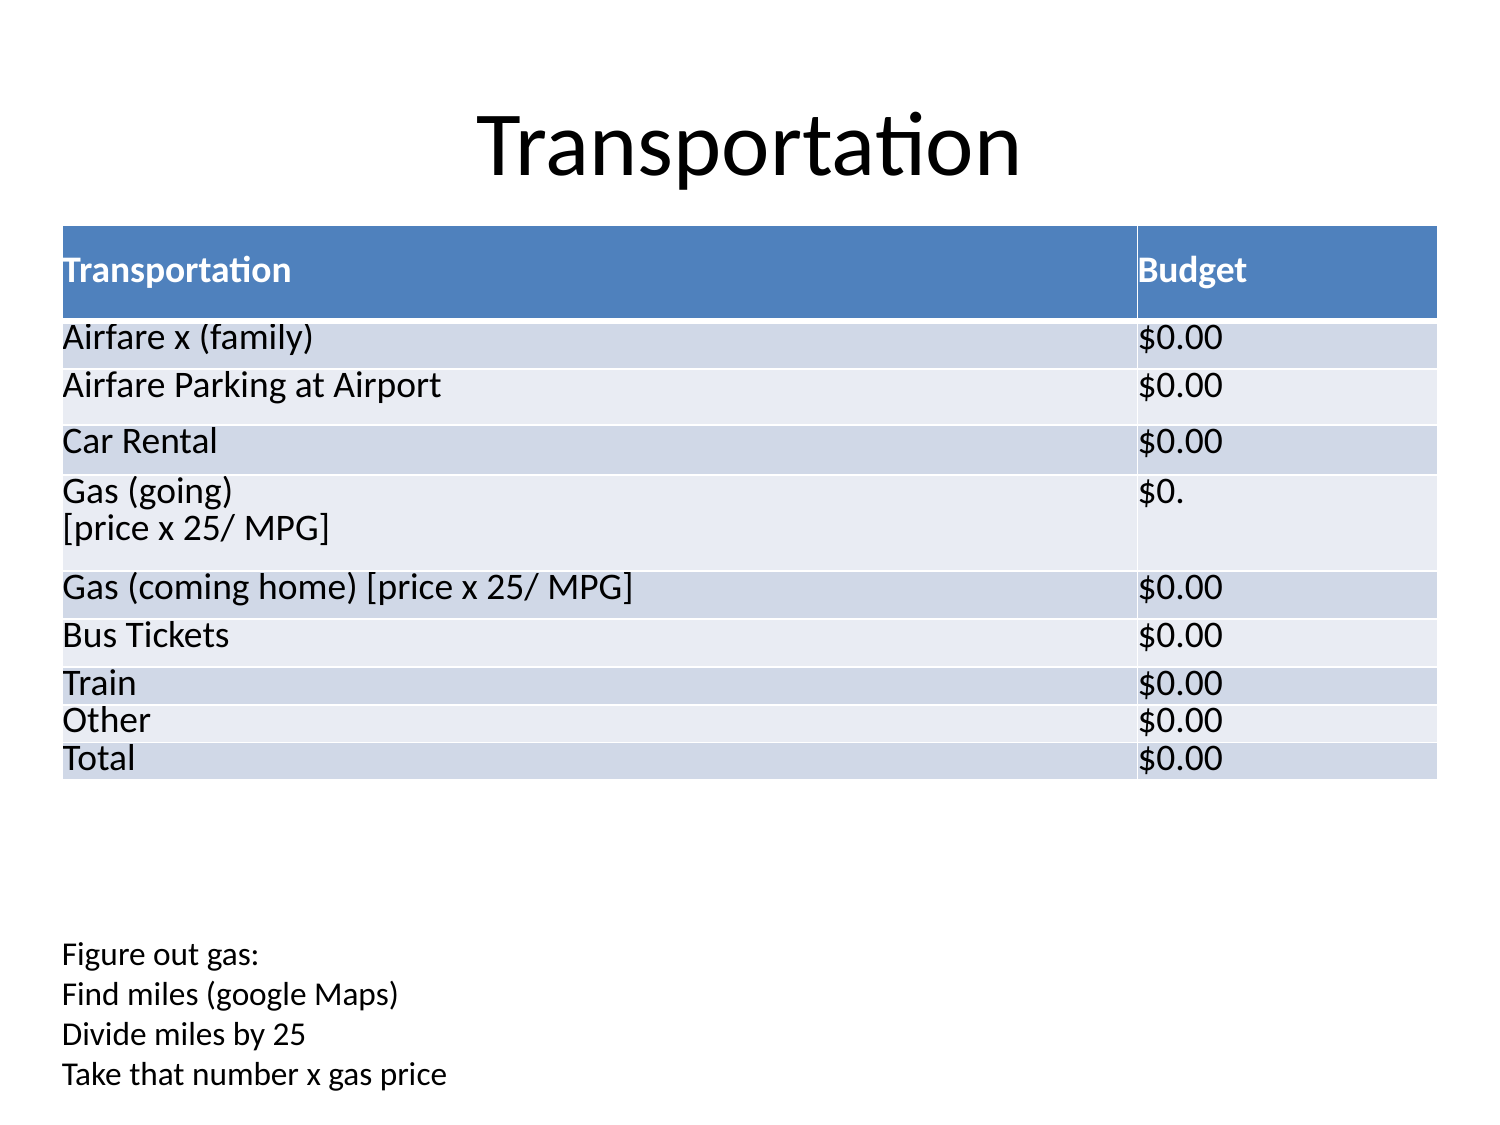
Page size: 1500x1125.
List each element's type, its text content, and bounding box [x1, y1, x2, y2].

table_cell Train [63, 668, 1137, 704]
table_header Transportation [63, 226, 1137, 318]
table_cell $0. [1138, 476, 1437, 570]
table_cell $0.00 [1138, 668, 1437, 704]
table_cell Airfare x (family) [63, 324, 1137, 368]
table_cell $0.00 [1138, 620, 1437, 666]
table_cell $0.00 [1138, 426, 1437, 474]
table_cell Gas (going) [price x 25/ MPG] [63, 476, 1137, 570]
table_cell Gas (coming home) [price x 25/ MPG] [63, 572, 1137, 618]
table_cell $0.00 [1138, 324, 1437, 368]
table_cell Other [63, 706, 1137, 742]
table_cell $0.00 [1138, 706, 1437, 742]
title Transportation [75, 45, 1425, 224]
table_cell Bus Tickets [63, 620, 1137, 666]
text_box Figure out gas: Find miles (google Maps) Divide miles by 25 Take that number x gas price [47, 924, 463, 1100]
table_header Budget [1138, 226, 1437, 318]
table_cell $0.00 [1138, 572, 1437, 618]
table_cell $0.00 [1138, 743, 1437, 779]
table_cell $0.00 [1138, 370, 1437, 424]
table_cell Total [63, 743, 1137, 779]
table_cell Car Rental [63, 426, 1137, 474]
table_cell Airfare Parking at Airport [63, 370, 1137, 424]
